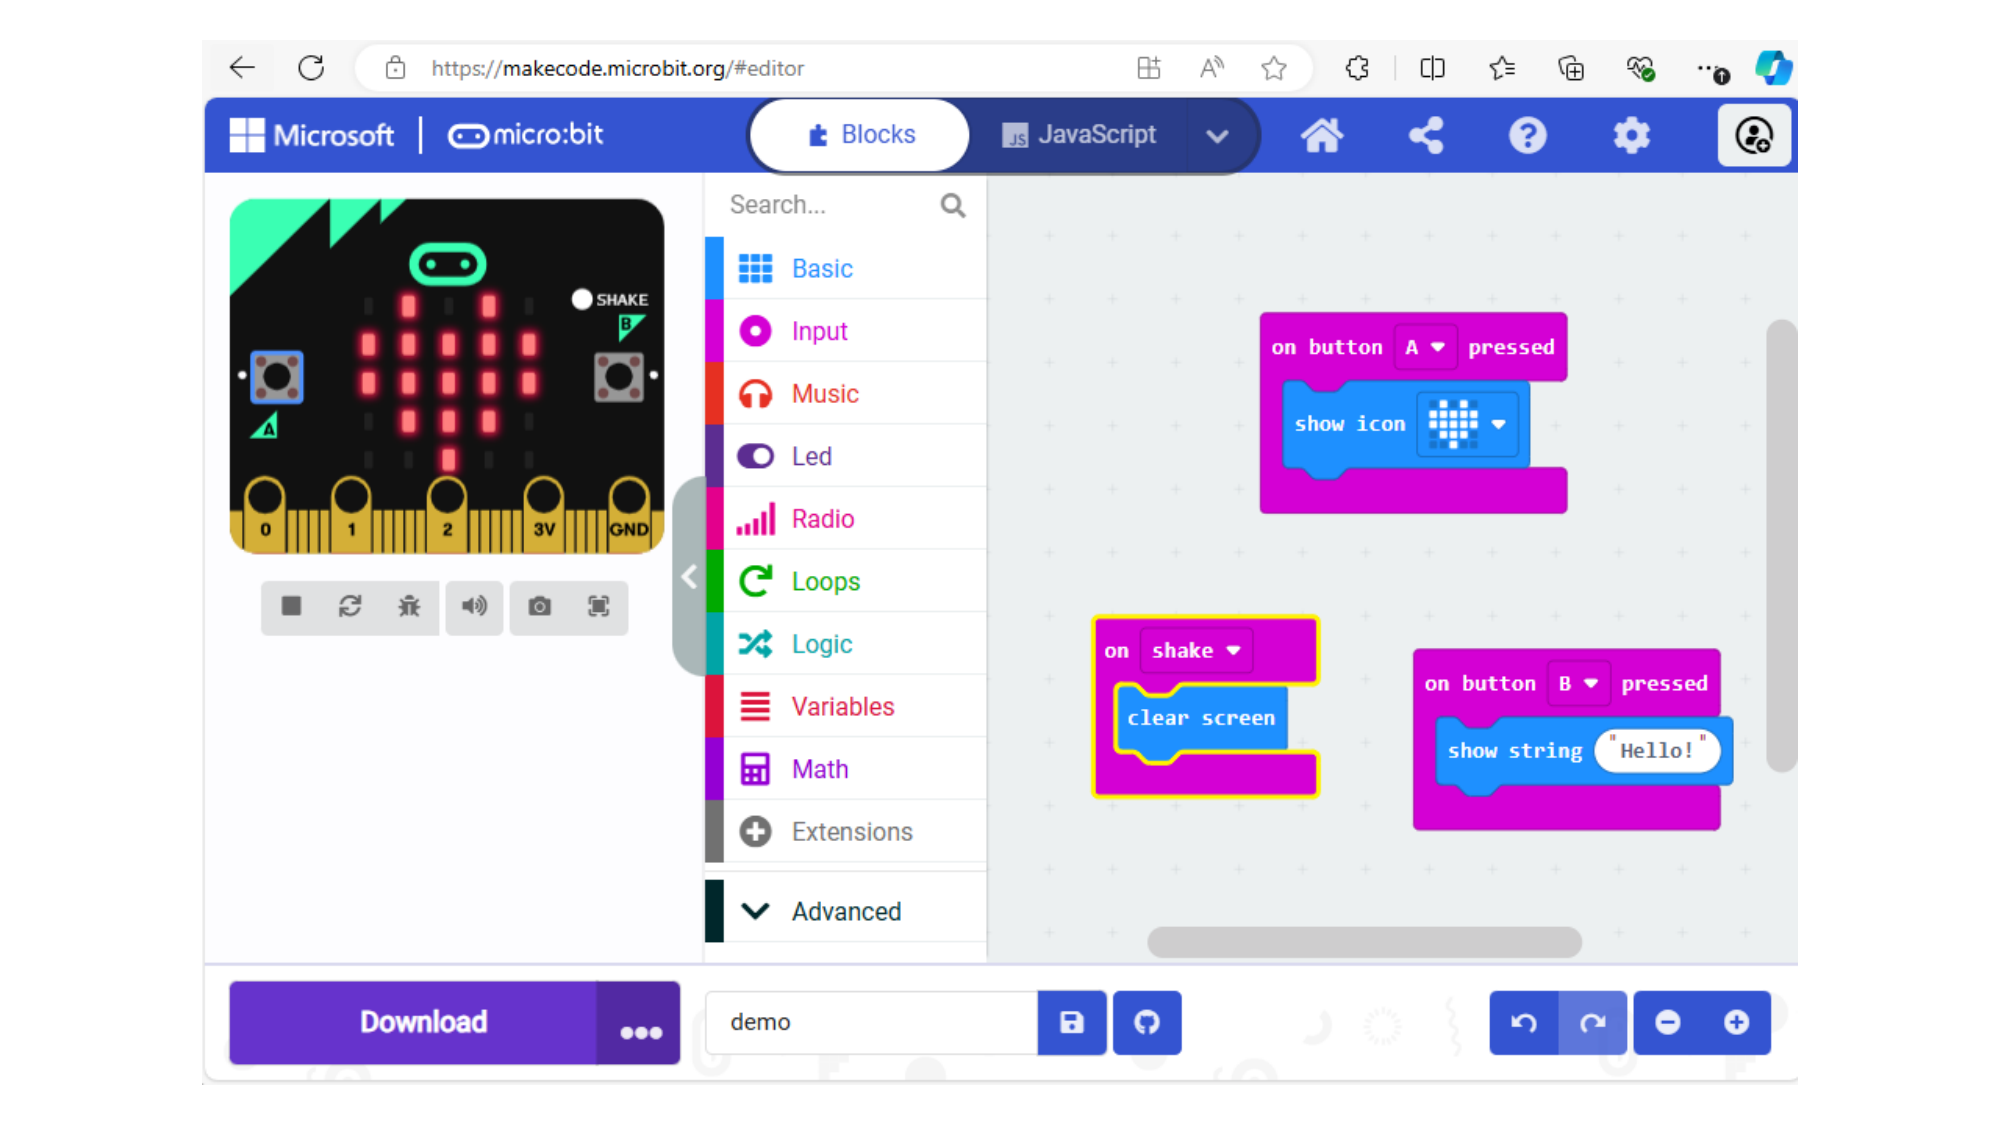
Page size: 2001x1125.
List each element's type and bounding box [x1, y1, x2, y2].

picture [202, 40, 1798, 1085]
